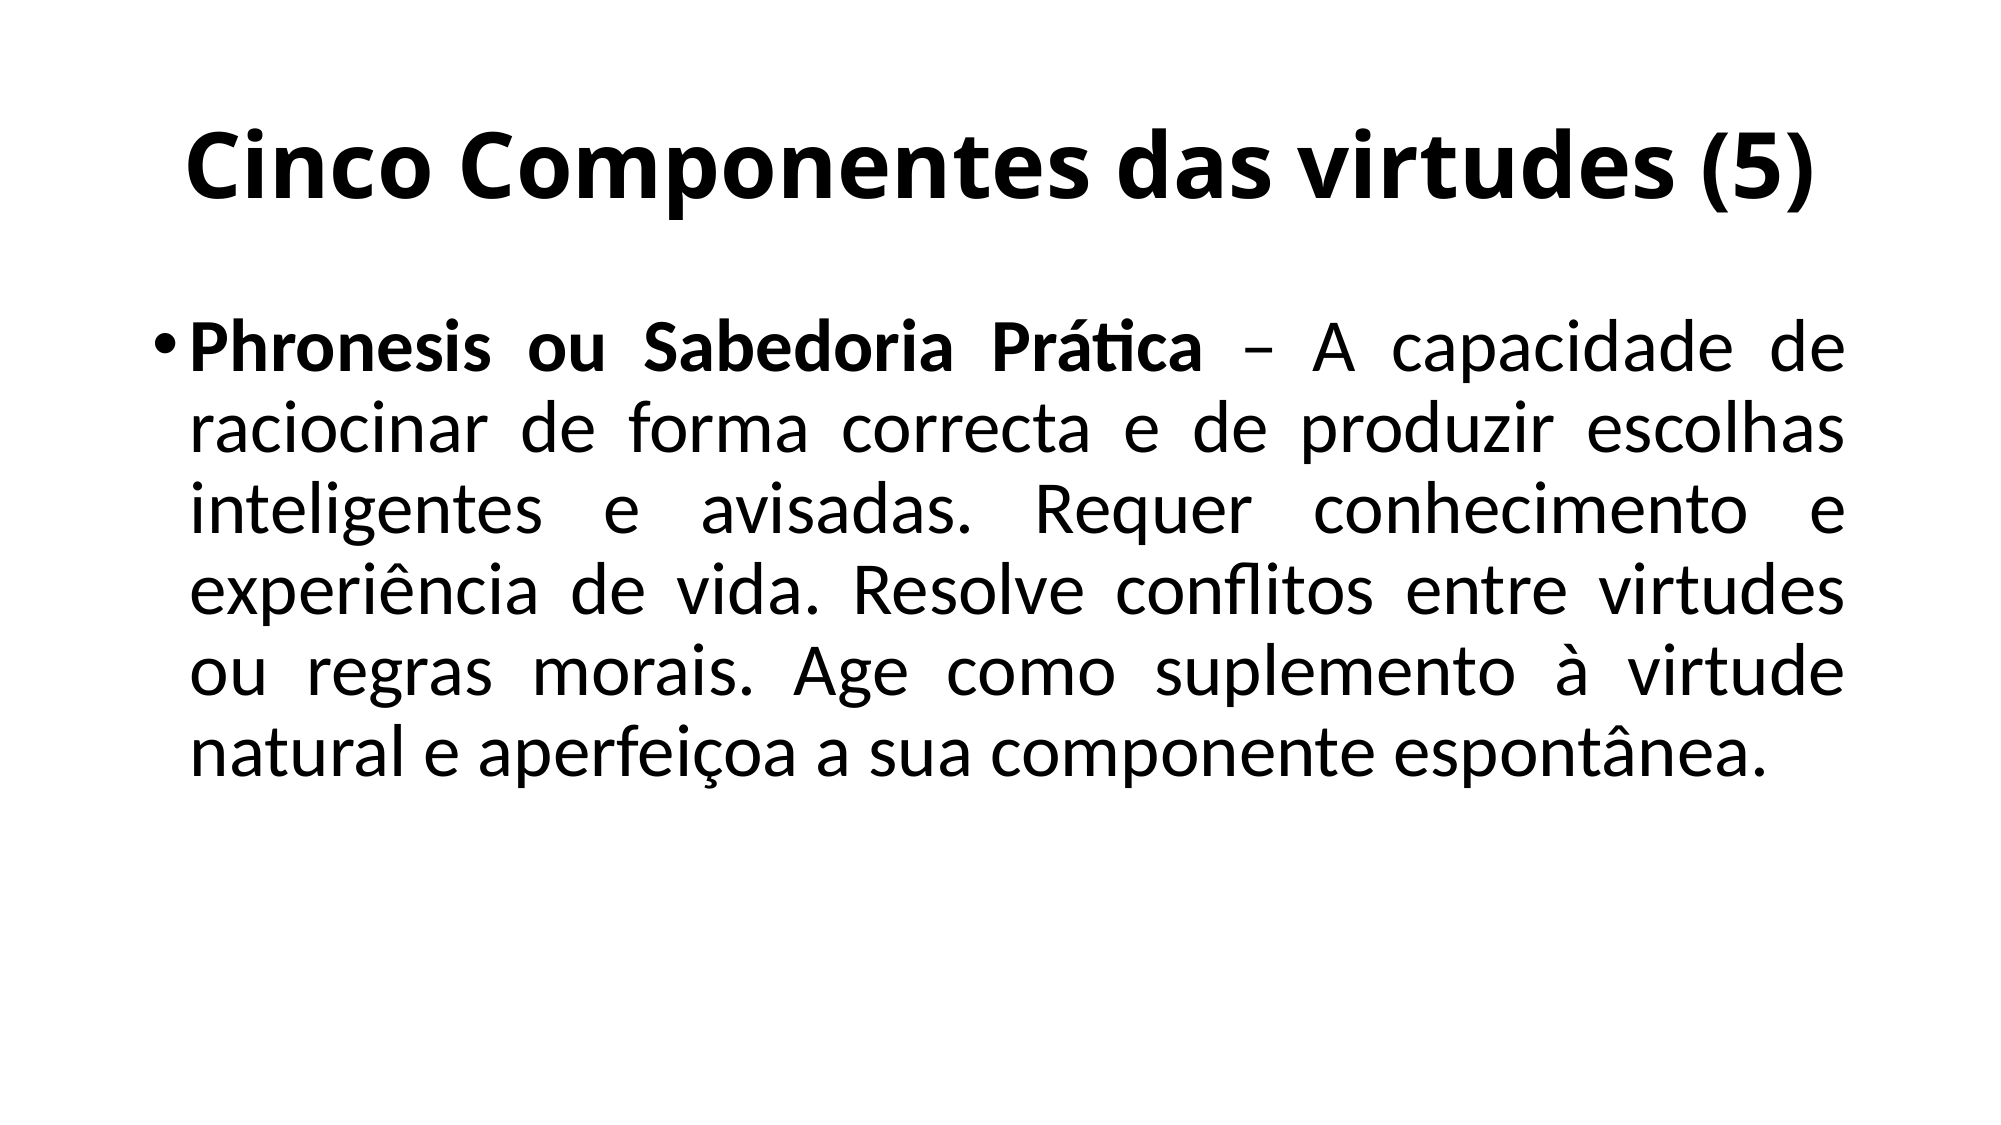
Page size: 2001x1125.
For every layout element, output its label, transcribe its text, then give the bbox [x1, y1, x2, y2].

title Cinco Componentes das virtudes (5) [137, 59, 1863, 278]
list Phronesis ou Sabedoria Prática – A capacidade de raciocinar de forma correcta e de produzir escolhas inteligentes e avisadas. Requer conhecimento e experiência de vida. Resolve conflitos entre virtudes ou regras morais. Age como suplemento à virtude natural e aperfeiçoa a sua componente espontânea. [137, 299, 1863, 1014]
